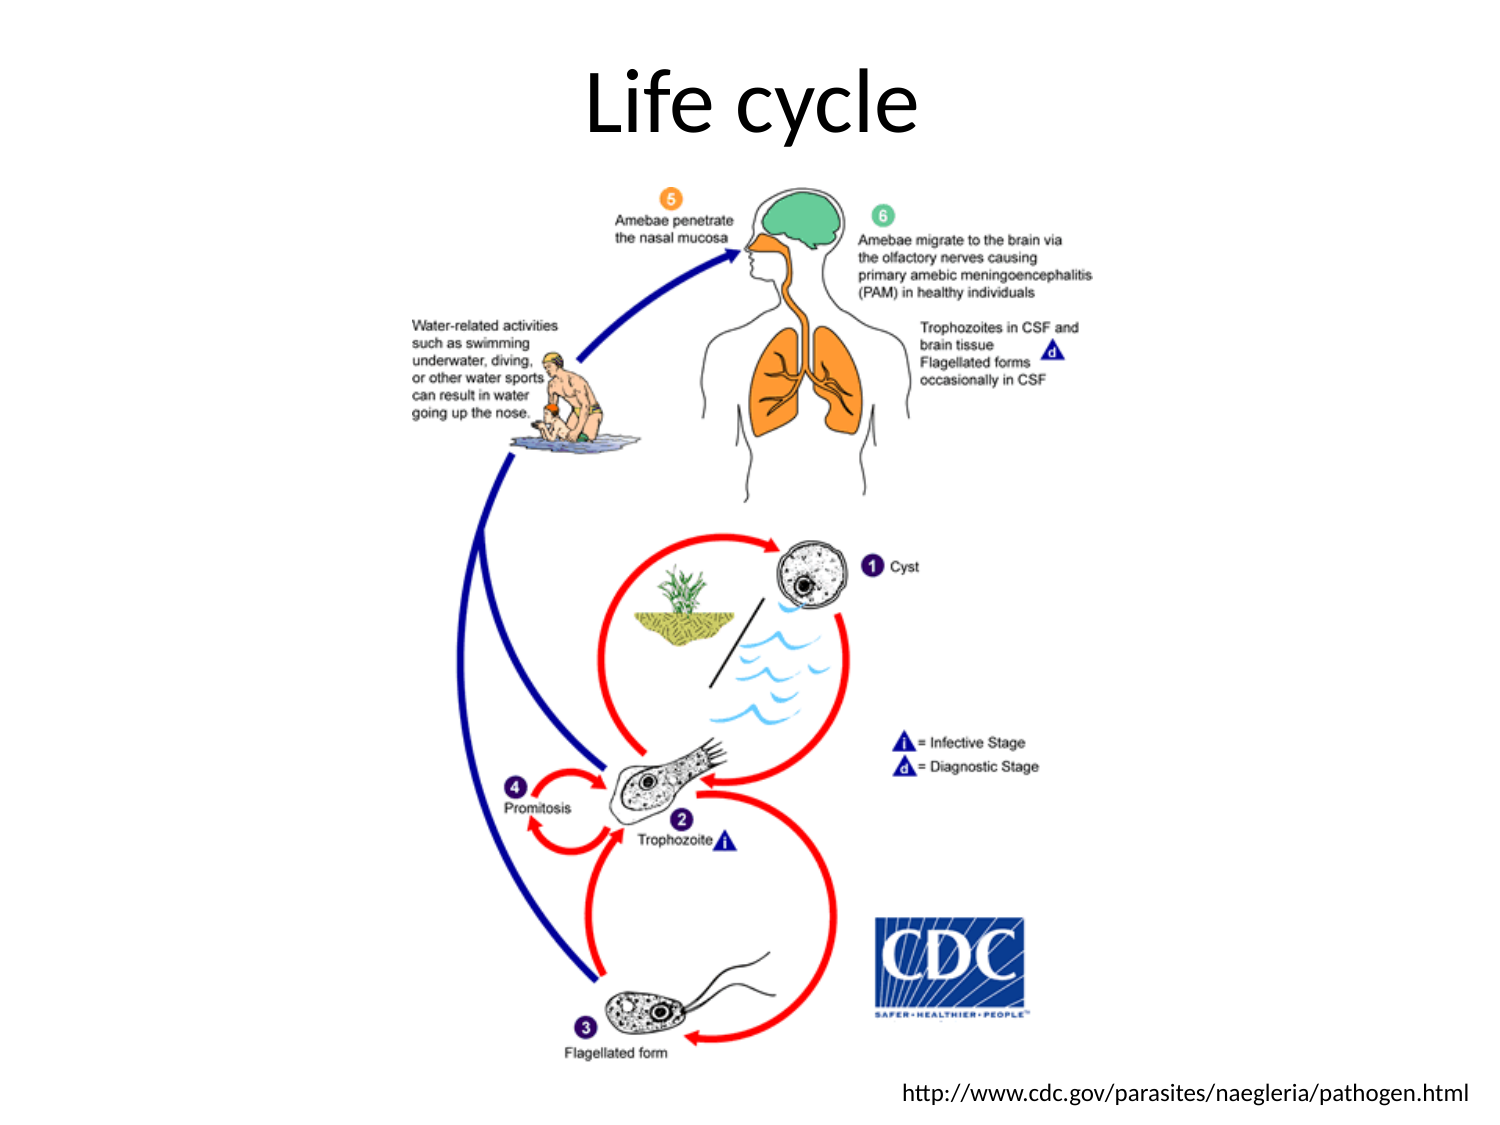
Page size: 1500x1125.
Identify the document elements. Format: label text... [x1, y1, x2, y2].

picture [412, 187, 1093, 1071]
title Life cycle [77, 29, 1428, 163]
text_box http://www.cdc.gov/parasites/naegleria/pathogen.html [887, 1069, 1488, 1115]
